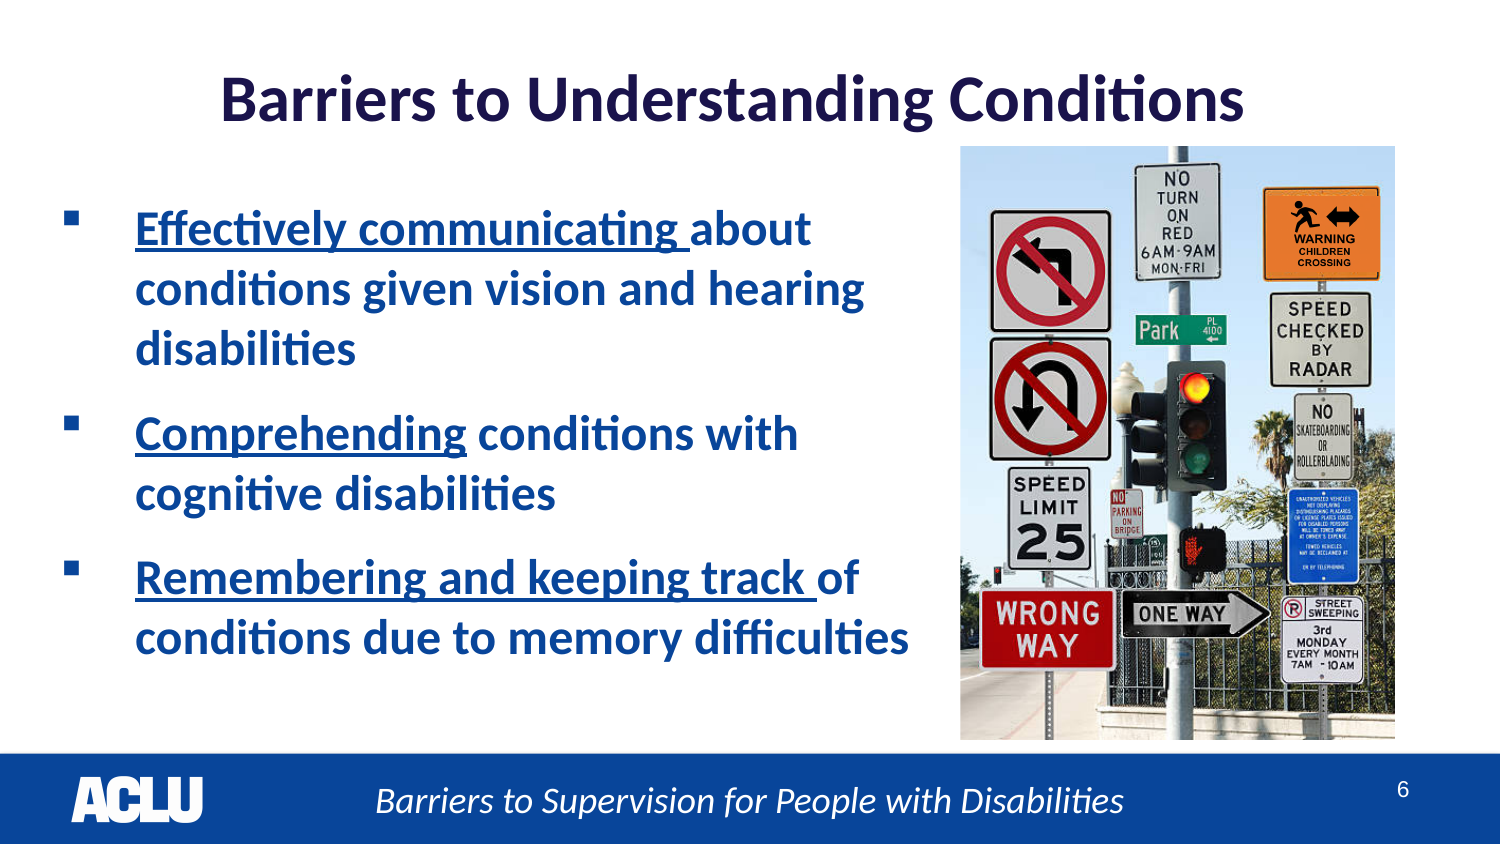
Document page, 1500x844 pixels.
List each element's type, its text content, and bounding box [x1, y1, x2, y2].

text_box Effectively communicating about conditions given vision and hearing disabilities Comprehending conditions with cognitive disabilities Remembering and keeping track of conditions due to memory difficulties [44, 187, 928, 748]
text_box Barriers to Supervision for People with Disabilities [360, 768, 1141, 829]
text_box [960, 146, 1396, 741]
picture [62, 767, 213, 832]
title Barriers to Understanding Conditions [12, 15, 1455, 175]
